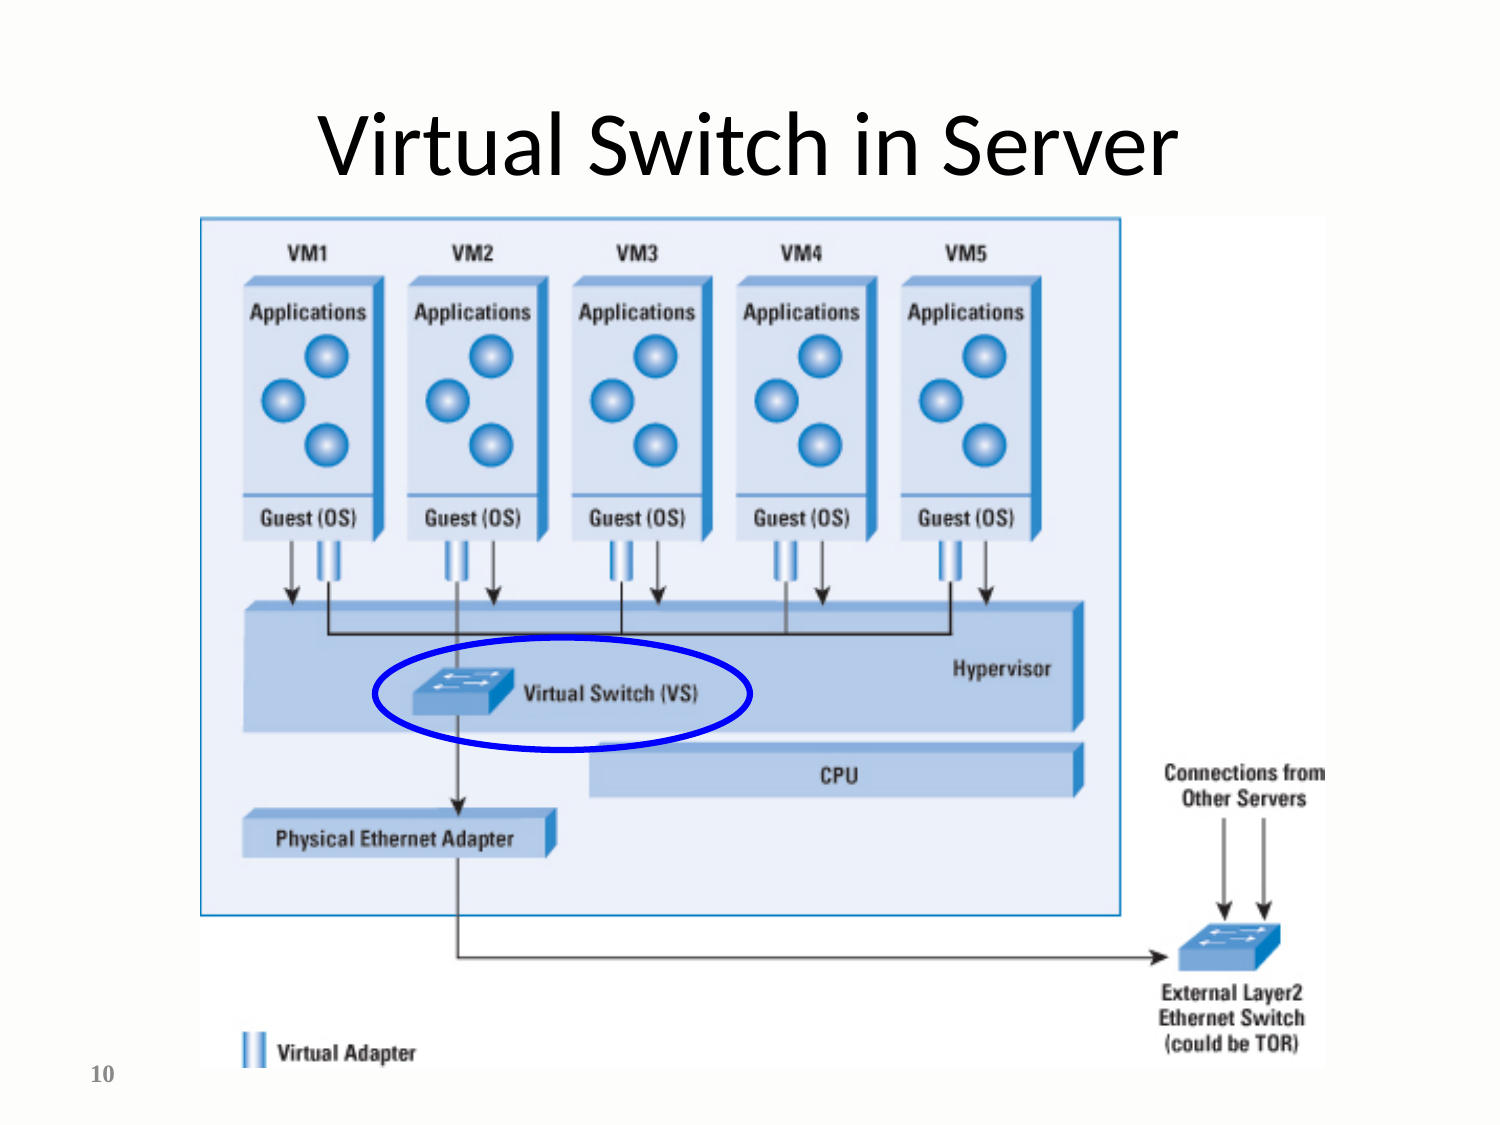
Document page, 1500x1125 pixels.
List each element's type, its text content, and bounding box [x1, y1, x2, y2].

slide_number 10 [75, 1042, 425, 1103]
title Virtual Switch in Server [75, 45, 1425, 233]
picture [199, 215, 1326, 1069]
